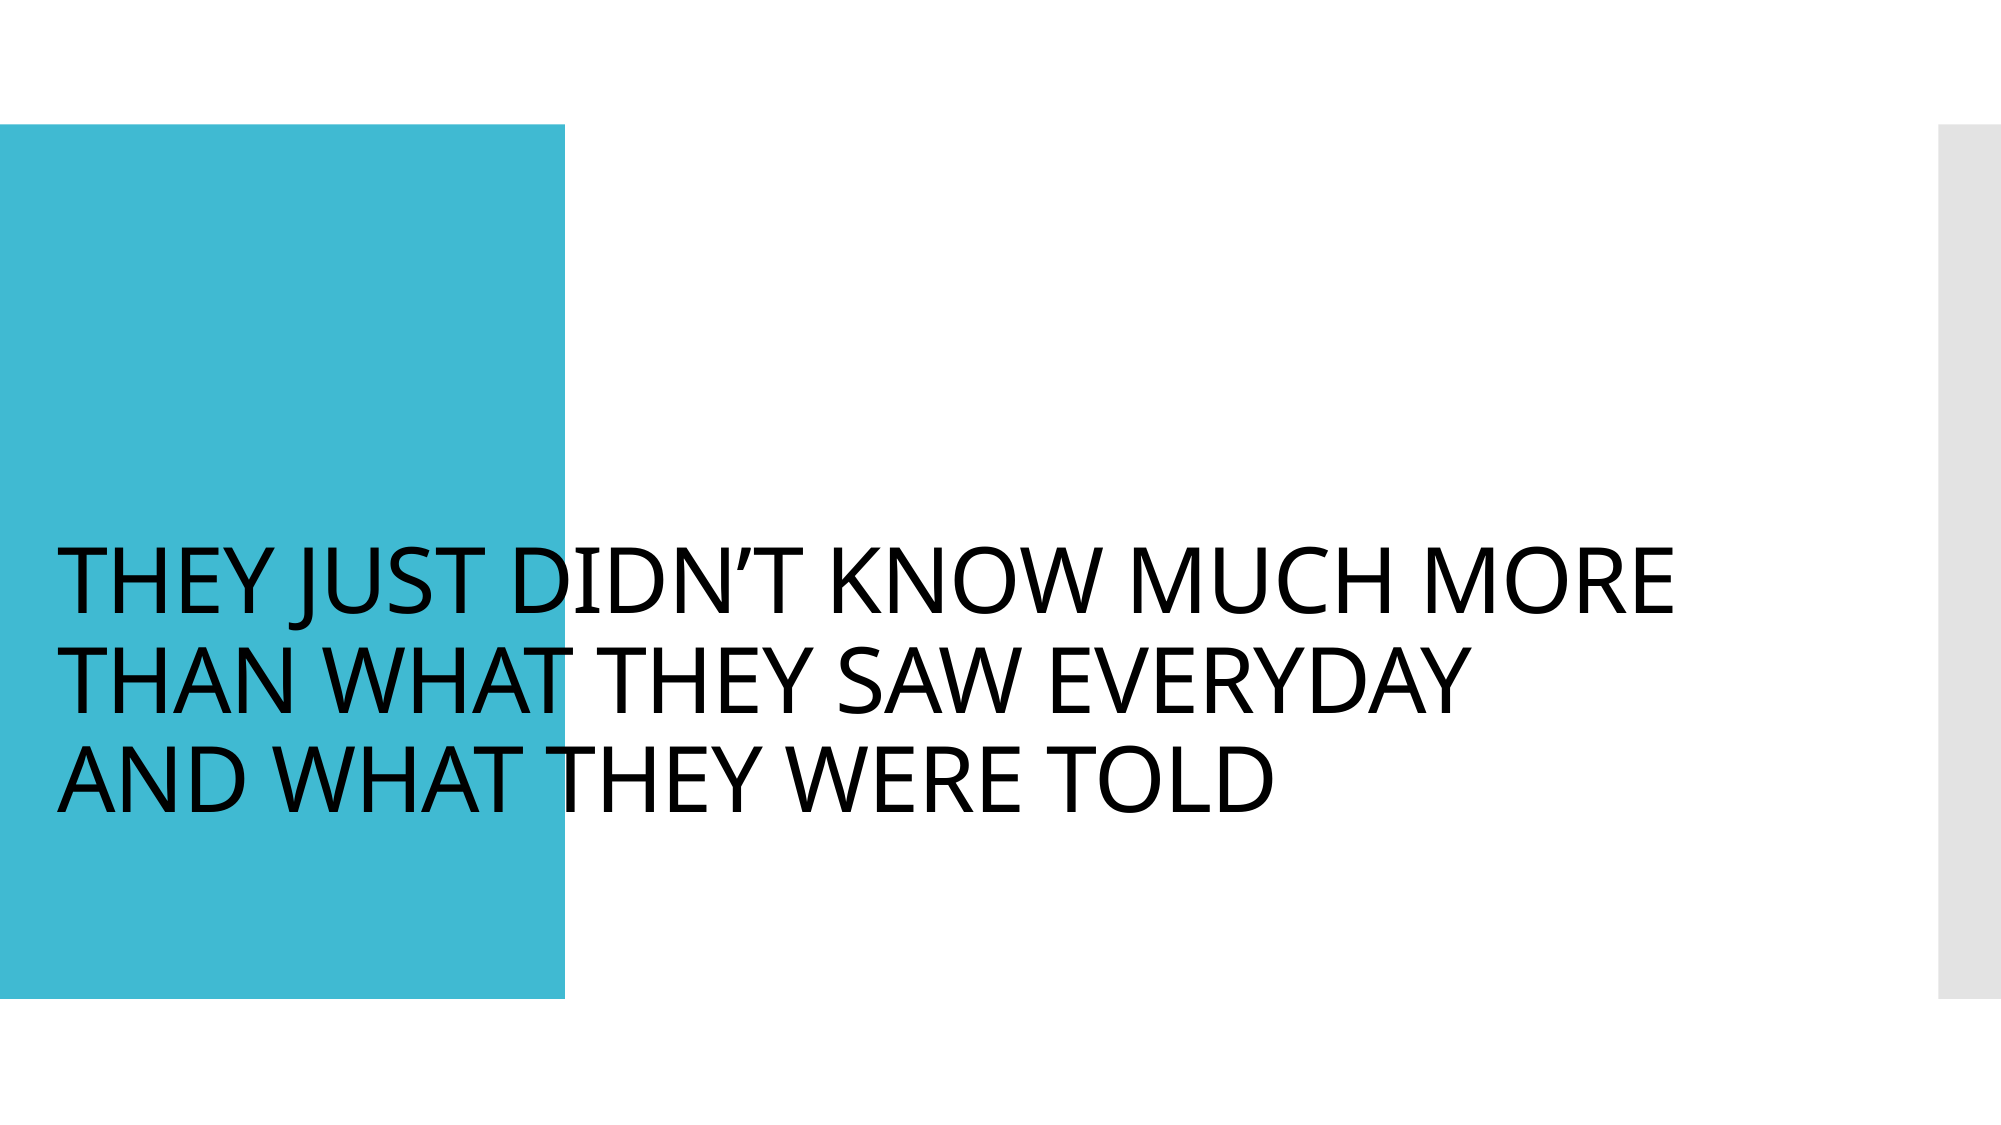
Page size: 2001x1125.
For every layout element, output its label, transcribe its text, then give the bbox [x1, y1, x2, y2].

title THEY JUST DIDN’T KNOW MUCH MORE THAN WHAT THEY SAW EVERYDAY AND WHAT THEY WERE TOLD [41, 187, 1752, 920]
